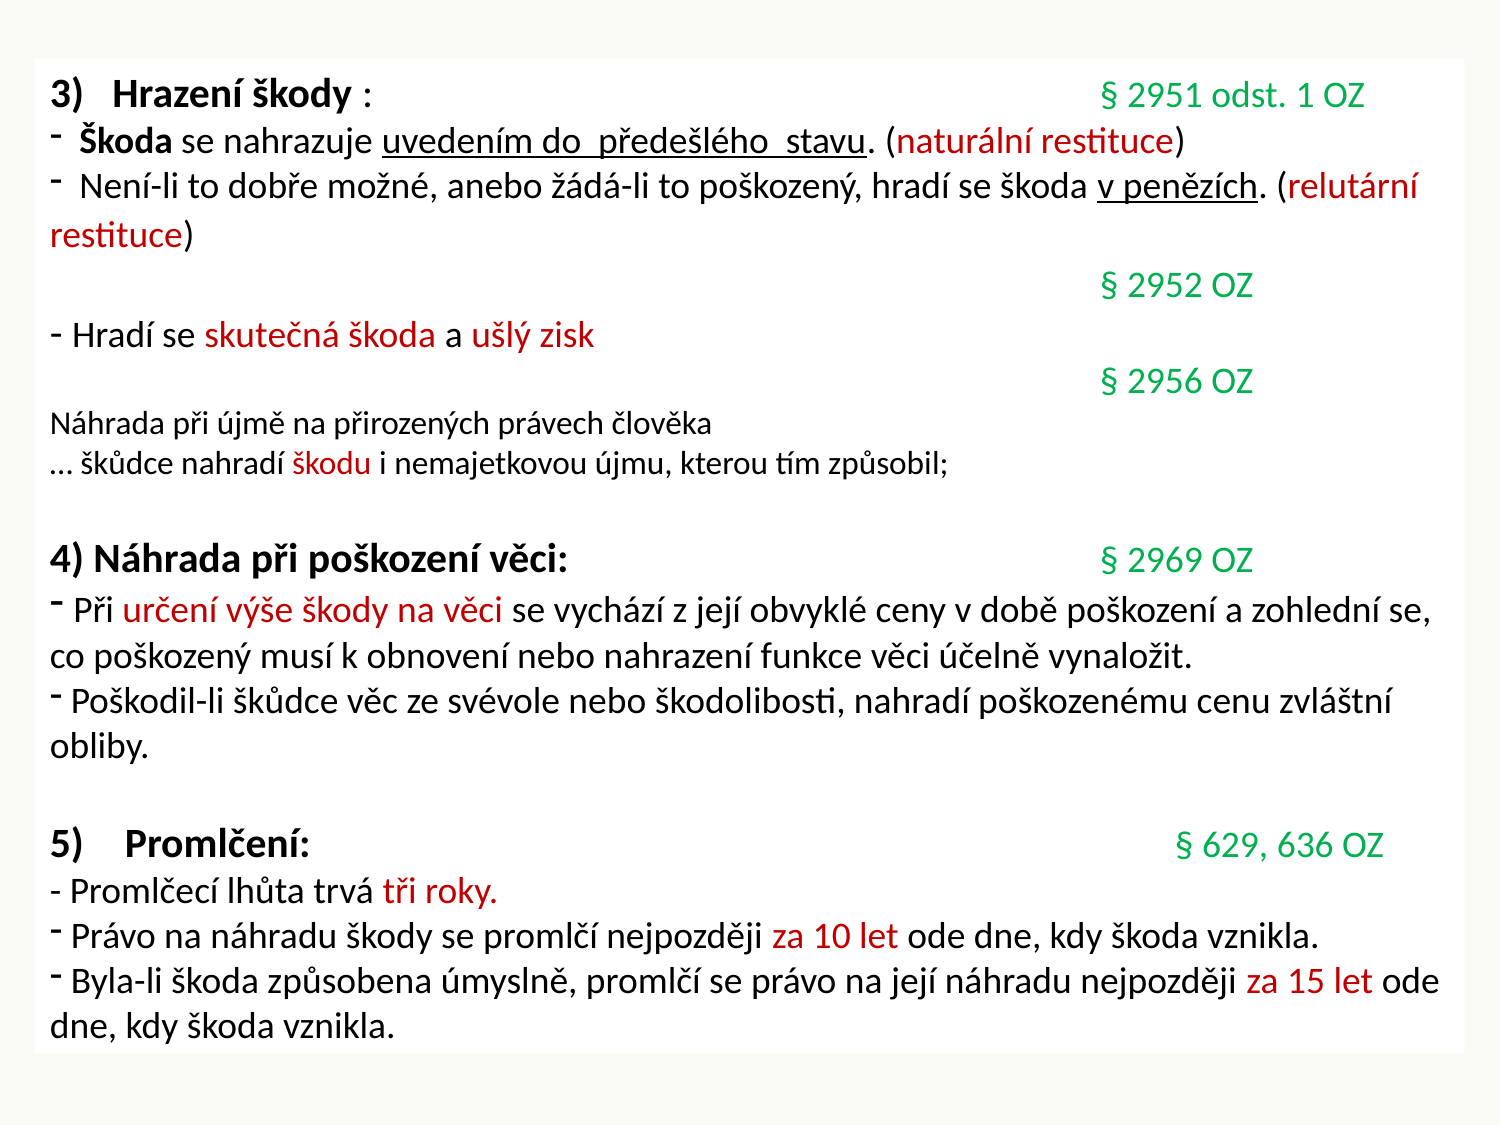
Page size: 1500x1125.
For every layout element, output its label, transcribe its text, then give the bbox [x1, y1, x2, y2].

text_box 3) Hrazení škody : § 2951 odst. 1 OZ Škoda se nahrazuje uvedením do předešlého stavu. (naturální restituce) Není-li to dobře možné, anebo žádá-li to poškozený, hradí se škoda v penězích. (relutární restituce) § 2952 OZ - Hradí se skutečná škoda a ušlý zisk § 2956 OZ Náhrada při újmě na přirozených právech člověka … škůdce nahradí škodu i nemajetkovou újmu, kterou tím způsobil; 4) Náhrada při poškození věci: § 2969 OZ Při určení výše škody na věci se vychází z její obvyklé ceny v době poškození a zohlední se, co poškozený musí k obnovení nebo nahrazení funkce věci účelně vynaložit. Poškodil-li škůdce věc ze svévole nebo škodolibosti, nahradí poškozenému cenu zvláštní obliby. Promlčení: § 629, 636 OZ - Promlčecí lhůta trvá tři roky. Právo na náhradu škody se promlčí nejpozději za 10 let ode dne, kdy škoda vznikla. Byla-li škoda způsobena úmyslně, promlčí se právo na její náhradu nejpozději za 15 let ode dne, kdy škoda vznikla. [35, 58, 1465, 1054]
